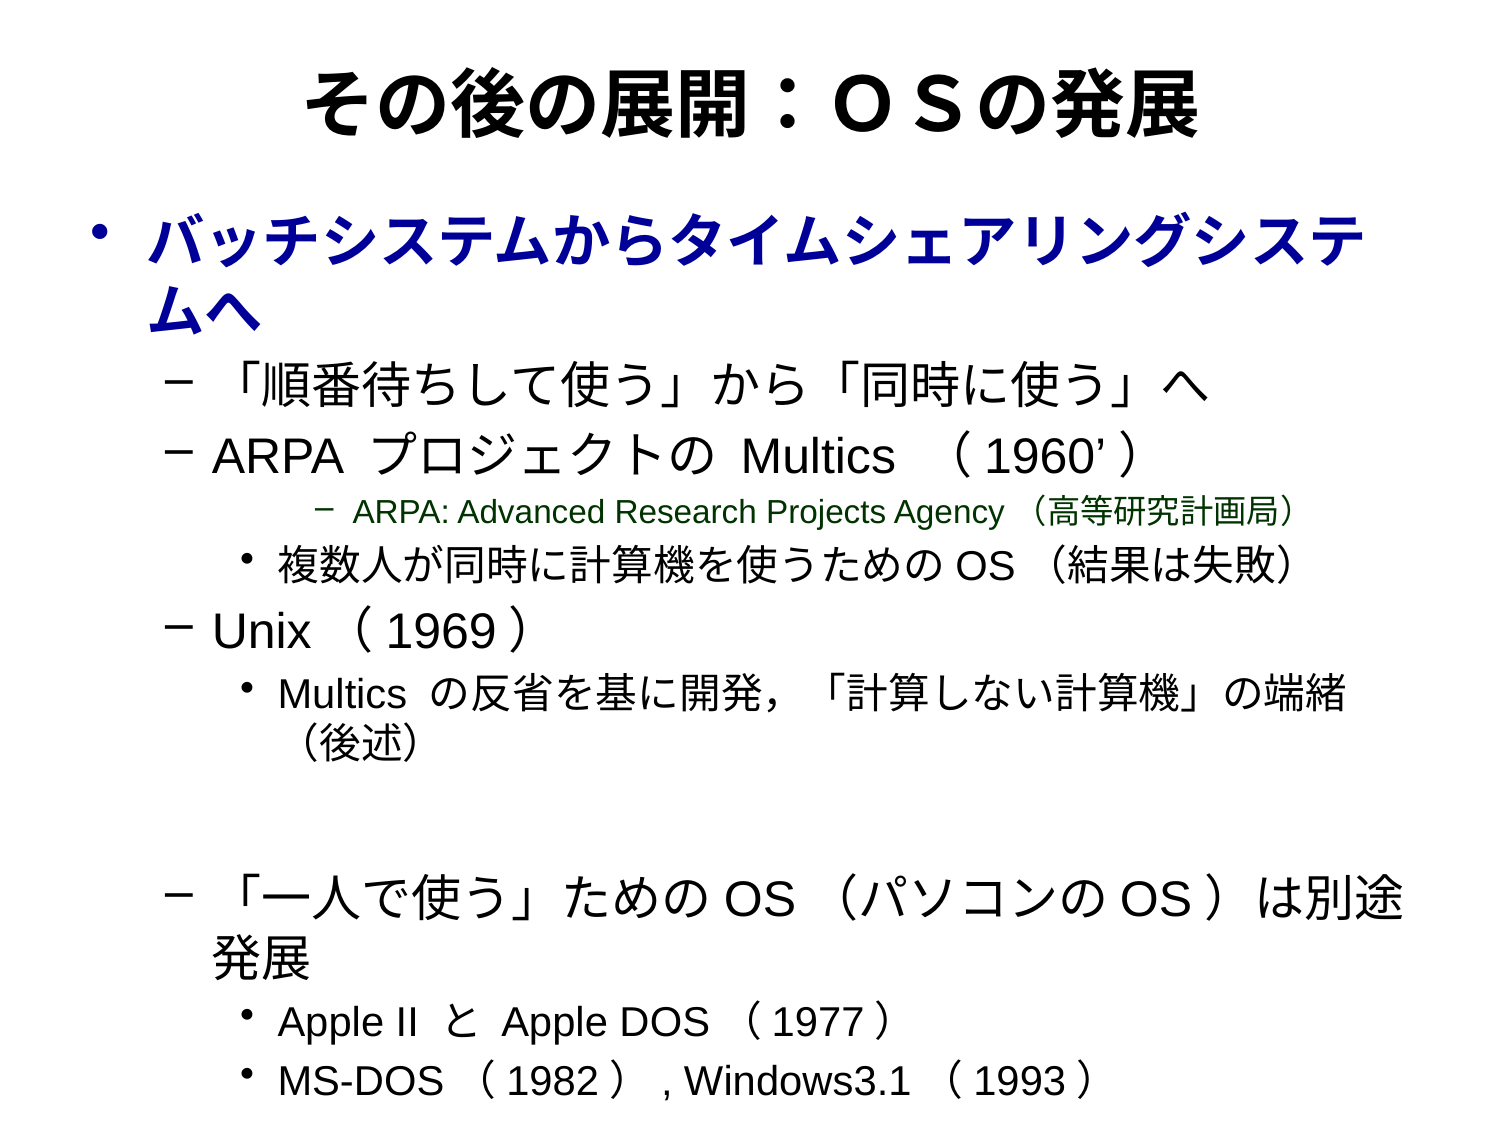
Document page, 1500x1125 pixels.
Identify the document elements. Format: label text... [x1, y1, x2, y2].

title その後の展開：ＯＳの発展 [75, 7, 1425, 195]
list バッチシステムからタイムシェアリングシステムへ 「順番待ちして使う」から「同時に使う」へ ARPA プロジェクトの Multics （1960’） ARPA: Advanced Research Projects Agency（高等研究計画局） 複数人が同時に計算機を使うためのOS（結果は失敗） Unix（1969） Multics の反省を基に開発，「計算しない計算機」の端緒（後述） 「一人で使う」ためのOS（パソコンのOS）は別途発展 Apple II と Apple DOS（1977） MS-DOS（1982）, Windows3.1（1993） [75, 196, 1425, 939]
